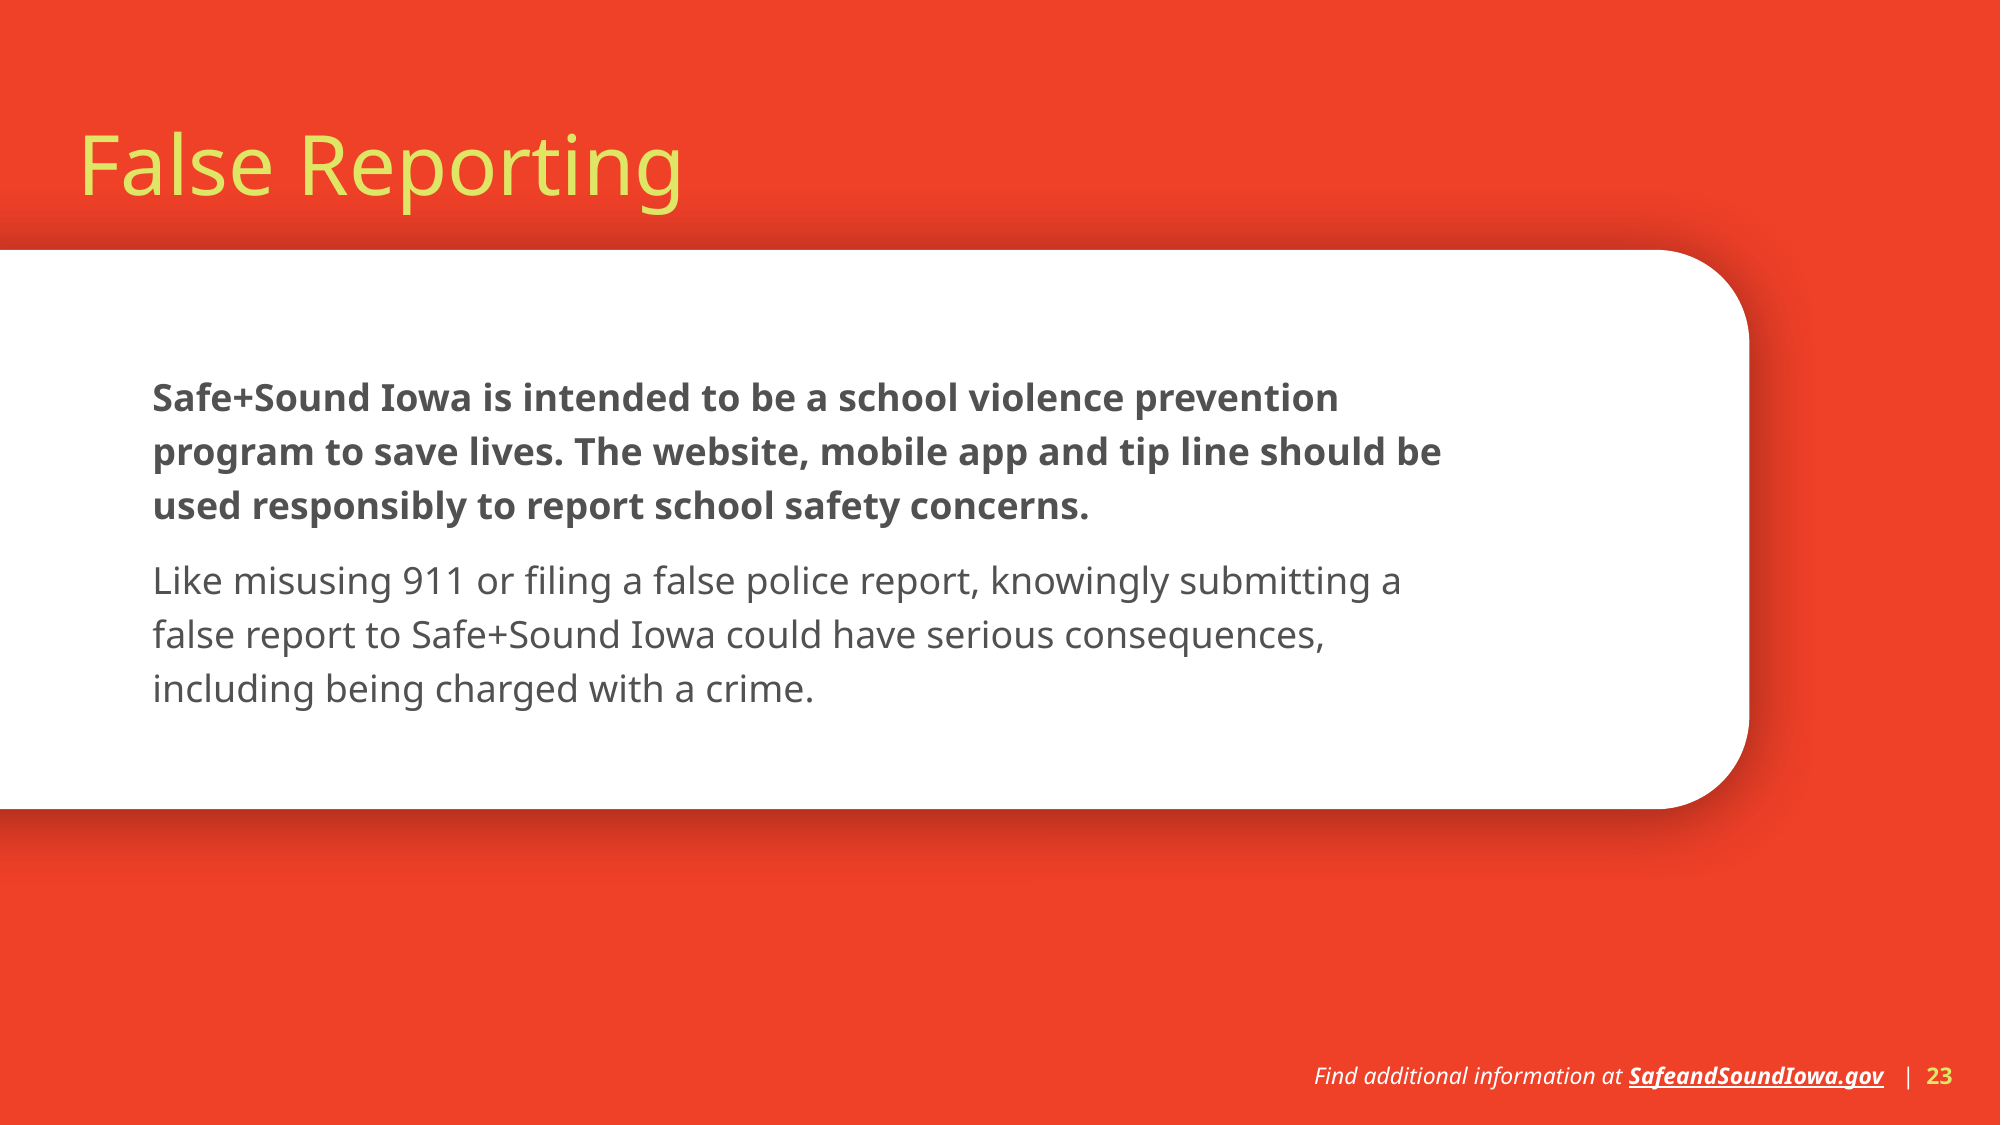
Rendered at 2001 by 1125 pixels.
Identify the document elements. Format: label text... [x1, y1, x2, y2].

list Safe+Sound Iowa is intended to be a school violence prevention program to save lives. The website, mobile app and tip line should be used responsibly to report school safety concerns. Like misusing 911 or filing a false police report, knowingly submitting a false report to Safe+Sound Iowa could have serious consequences, including being charged with a crime. [137, 357, 1468, 1007]
text_box [0, 0, 2000, 1125]
text_box Find additional information at SafeandSoundIowa.gov | 23 [496, 1053, 1968, 1114]
text_box [0, 248, 1751, 811]
title False Reporting [62, 59, 1788, 278]
